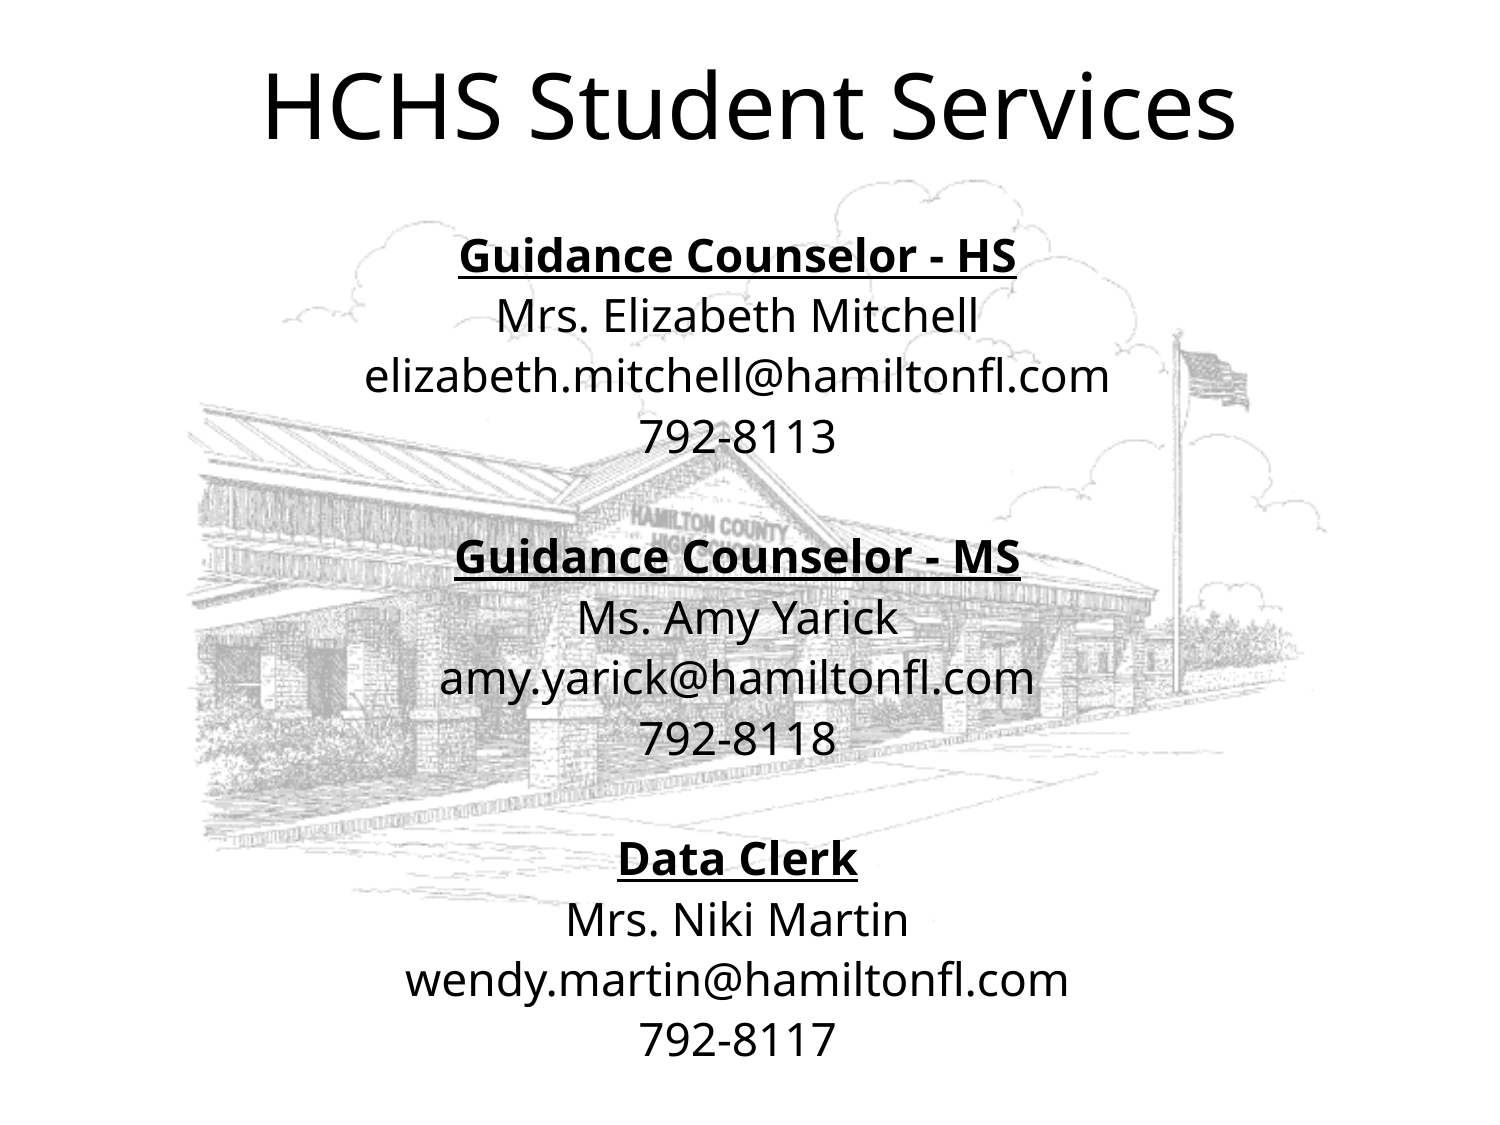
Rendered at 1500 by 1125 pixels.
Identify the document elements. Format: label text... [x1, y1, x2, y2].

list Guidance Counselor - HS Mrs. Elizabeth Mitchell elizabeth.mitchell@hamiltonfl.com 792-8113 Guidance Counselor - MS Ms. Amy Yarick amy.yarick@hamiltonfl.com 792-8118 Data Clerk Mrs. Niki Martin wendy.martin@hamiltonfl.com 792-8117 [162, 224, 1313, 1088]
text_box HCHS Student Services [0, 40, 1500, 166]
